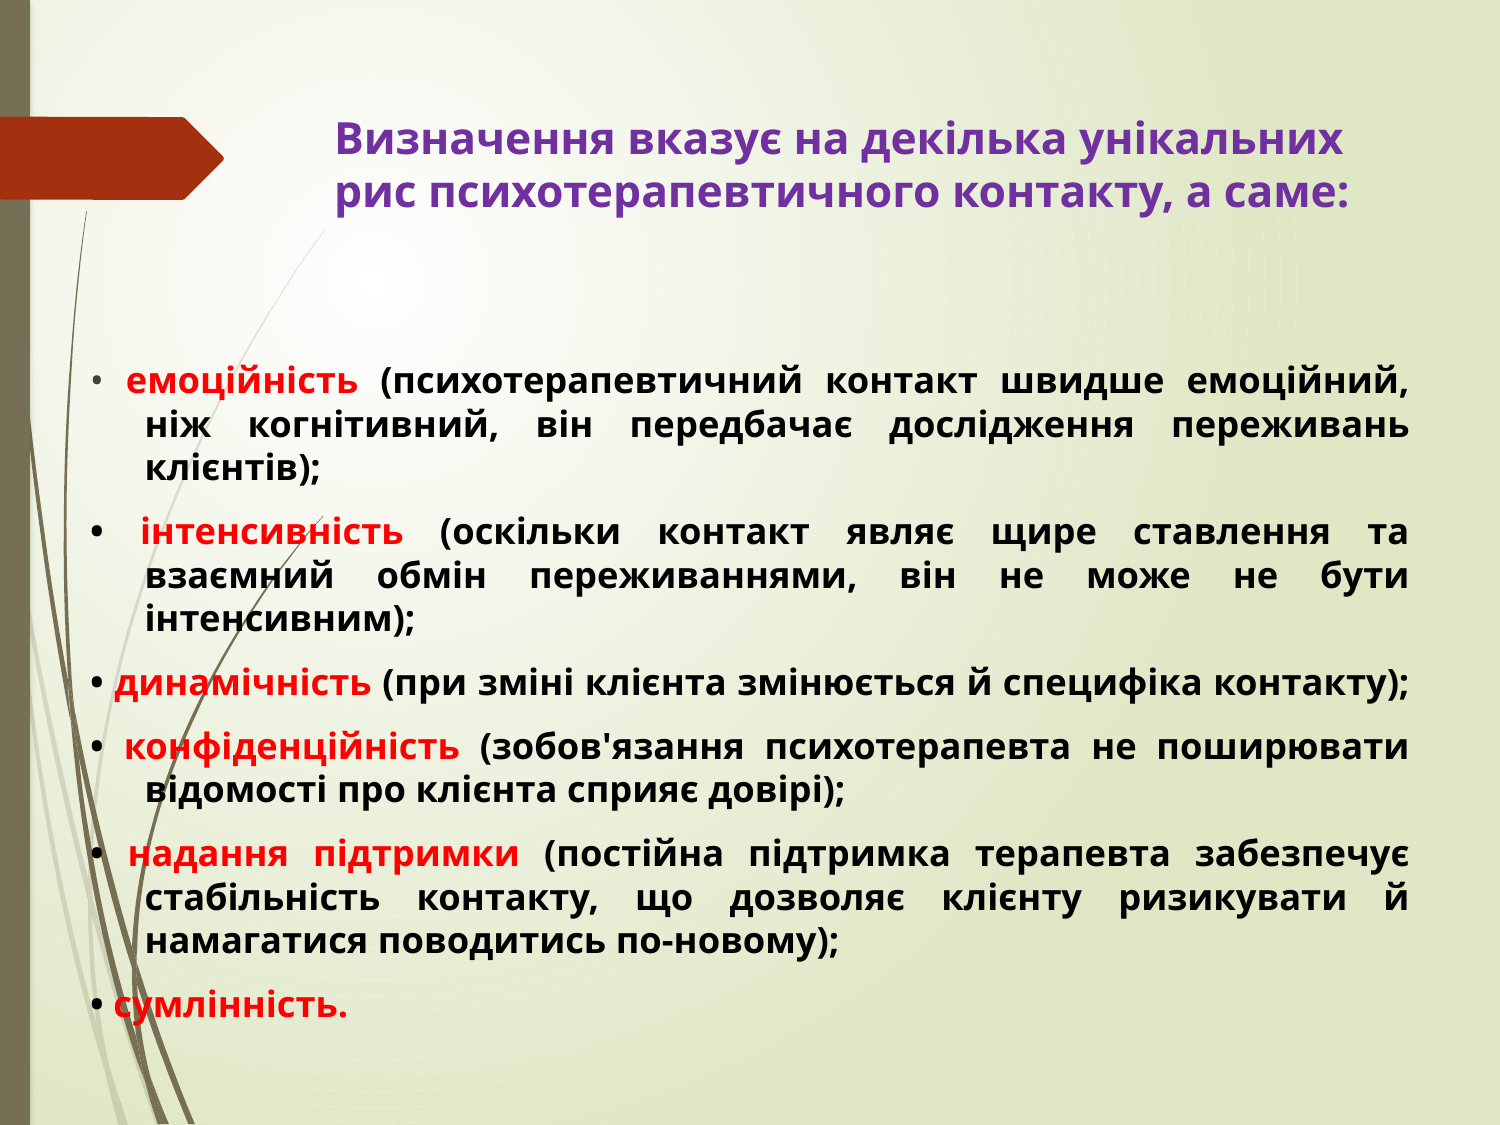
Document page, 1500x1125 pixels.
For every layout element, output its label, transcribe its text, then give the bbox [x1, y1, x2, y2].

list • емоційність (психотерапевтичний контакт швидше емоційний, ніж когнітивний, він передбачає дослідження переживань клієнтів); • інтенсивність (оскільки контакт являє щире ставлення та взаємний обмін переживаннями, він не може не бути інтенсивним); • динамічність (при зміні клієнта змінюється й специфіка контакту); • конфіденційність (зобов'язання психотерапевта не поширювати відомості про клієнта сприяє довірі); • надання підтримки (постійна підтримка терапевта забезпечує стабільність контакту, що дозволяє клієнту ризикувати й намагатися поводитись по-новому); • сумлінність. [75, 349, 1425, 1083]
title Визначення вказує на декілька унікальних рис психотерапевтичного контакту, а саме: [319, 102, 1400, 313]
